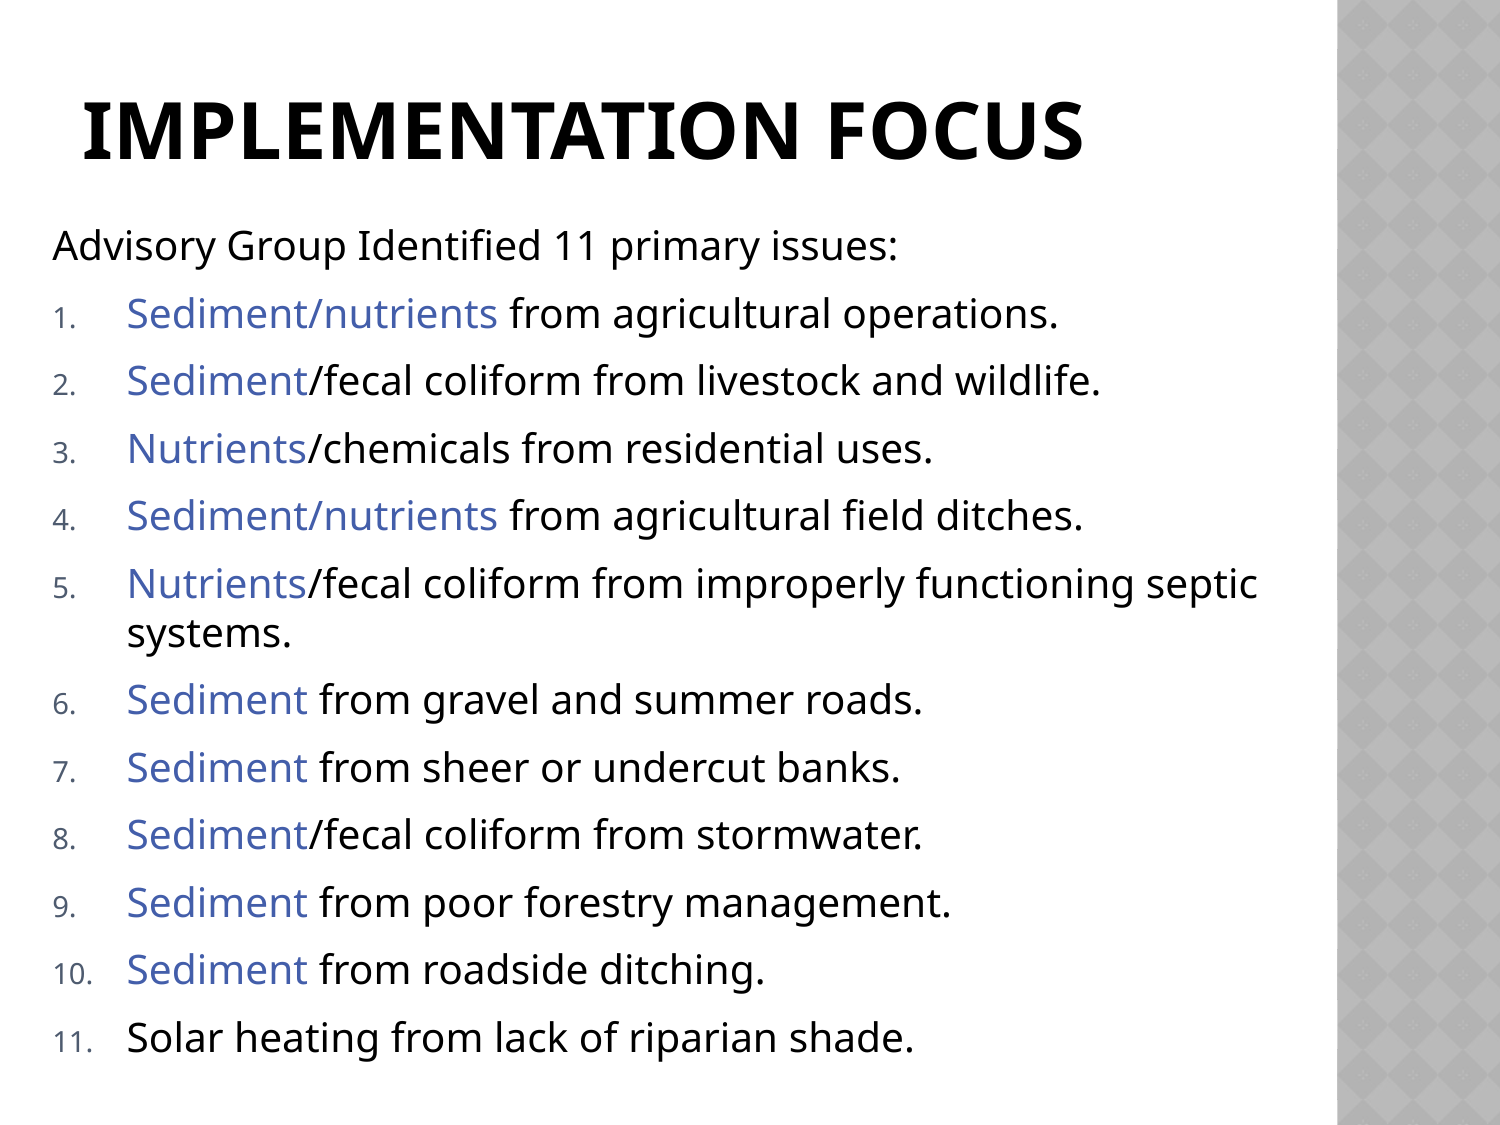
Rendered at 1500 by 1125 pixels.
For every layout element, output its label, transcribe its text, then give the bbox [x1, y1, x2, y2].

list Advisory Group Identified 11 primary issues: Sediment/nutrients from agricultural operations. Sediment/fecal coliform from livestock and wildlife. Nutrients/chemicals from residential uses. Sediment/nutrients from agricultural field ditches. Nutrients/fecal coliform from improperly functioning septic systems. Sediment from gravel and summer roads. Sediment from sheer or undercut banks. Sediment/fecal coliform from stormwater. Sediment from poor forestry management. Sediment from roadside ditching. Solar heating from lack of riparian shade. [37, 212, 1363, 1075]
title Implementation Focus [75, 0, 1425, 175]
